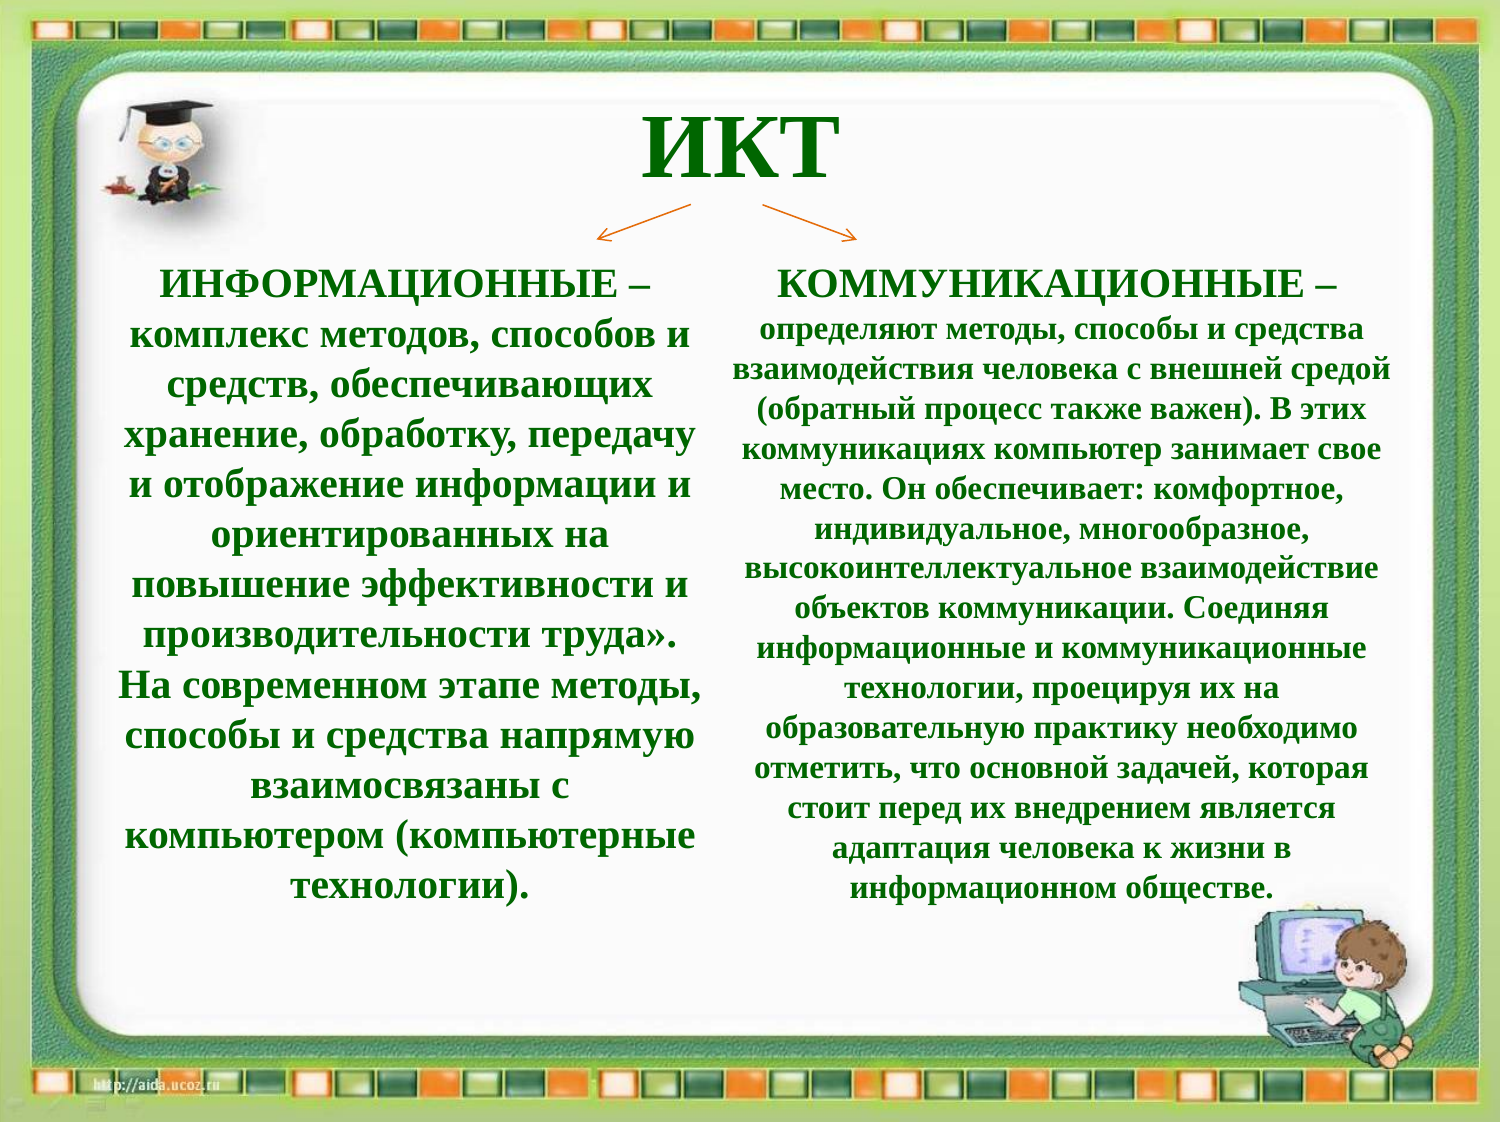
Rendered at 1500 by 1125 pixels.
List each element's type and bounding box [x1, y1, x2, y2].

text_box [762, 204, 858, 241]
text_box [596, 204, 692, 240]
picture [0, 0, 1500, 1122]
